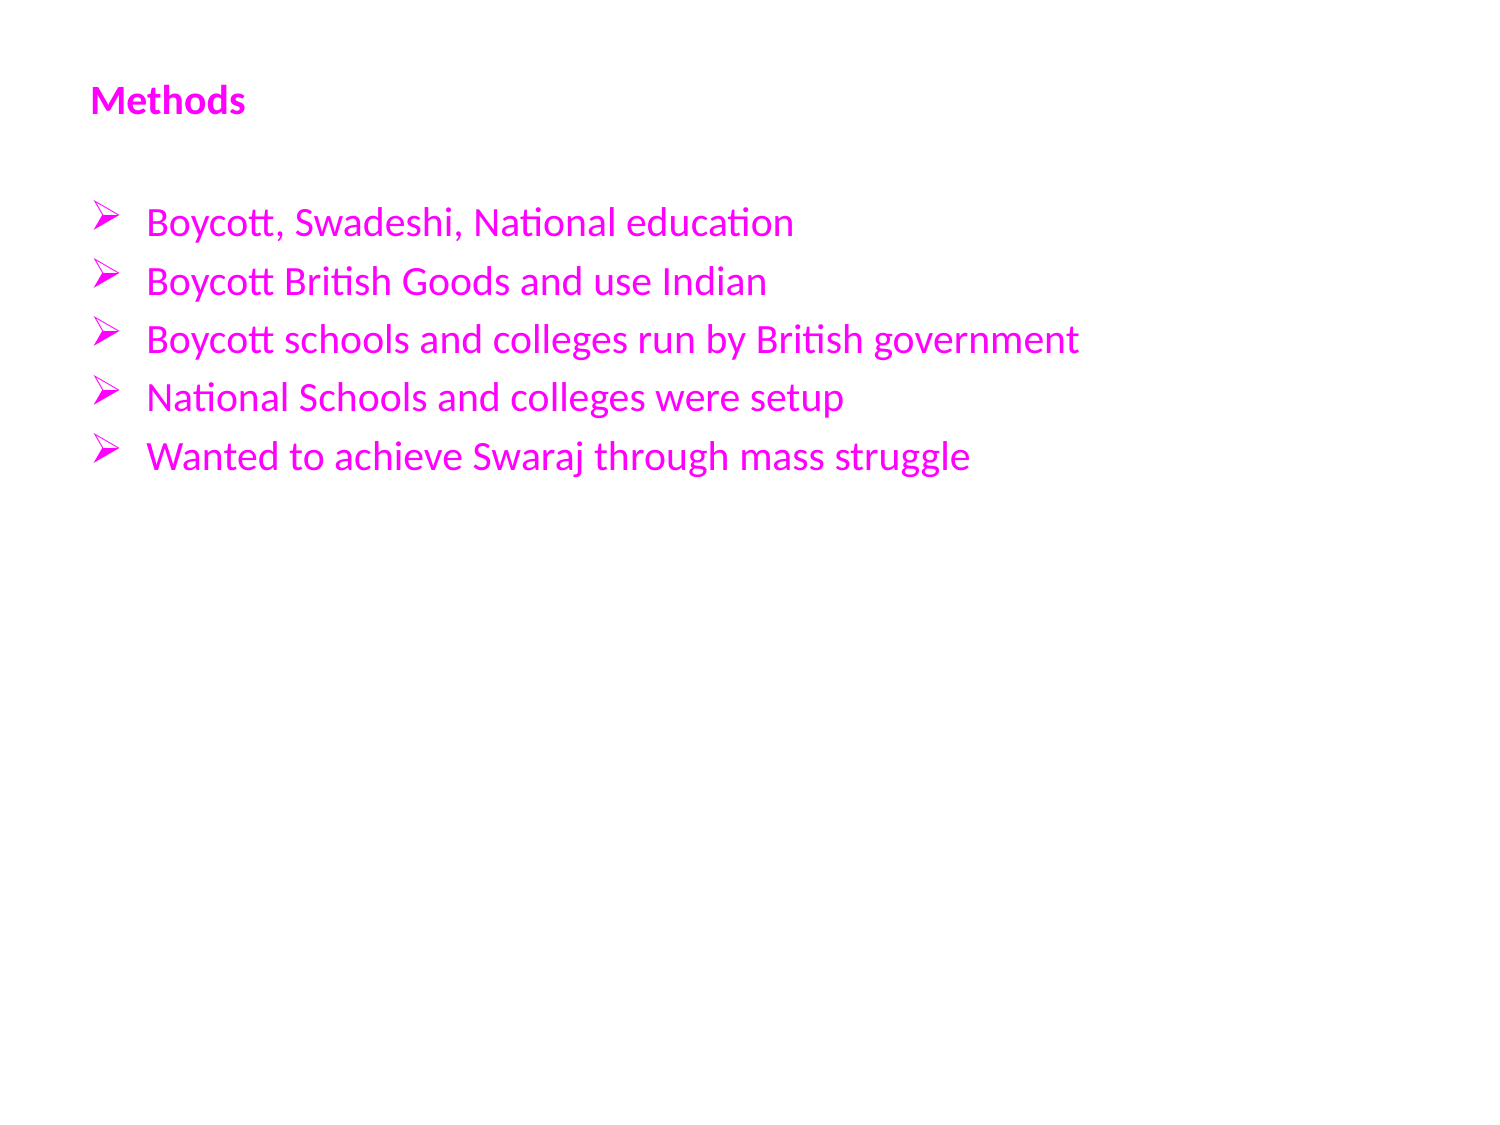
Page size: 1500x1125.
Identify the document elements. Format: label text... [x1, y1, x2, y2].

list Boycott, Swadeshi, National education Boycott British Goods and use Indian Boycott schools and colleges run by British government National Schools and colleges were setup Wanted to achieve Swaraj through mass struggle [75, 187, 1425, 825]
title Methods [75, 45, 1425, 150]
